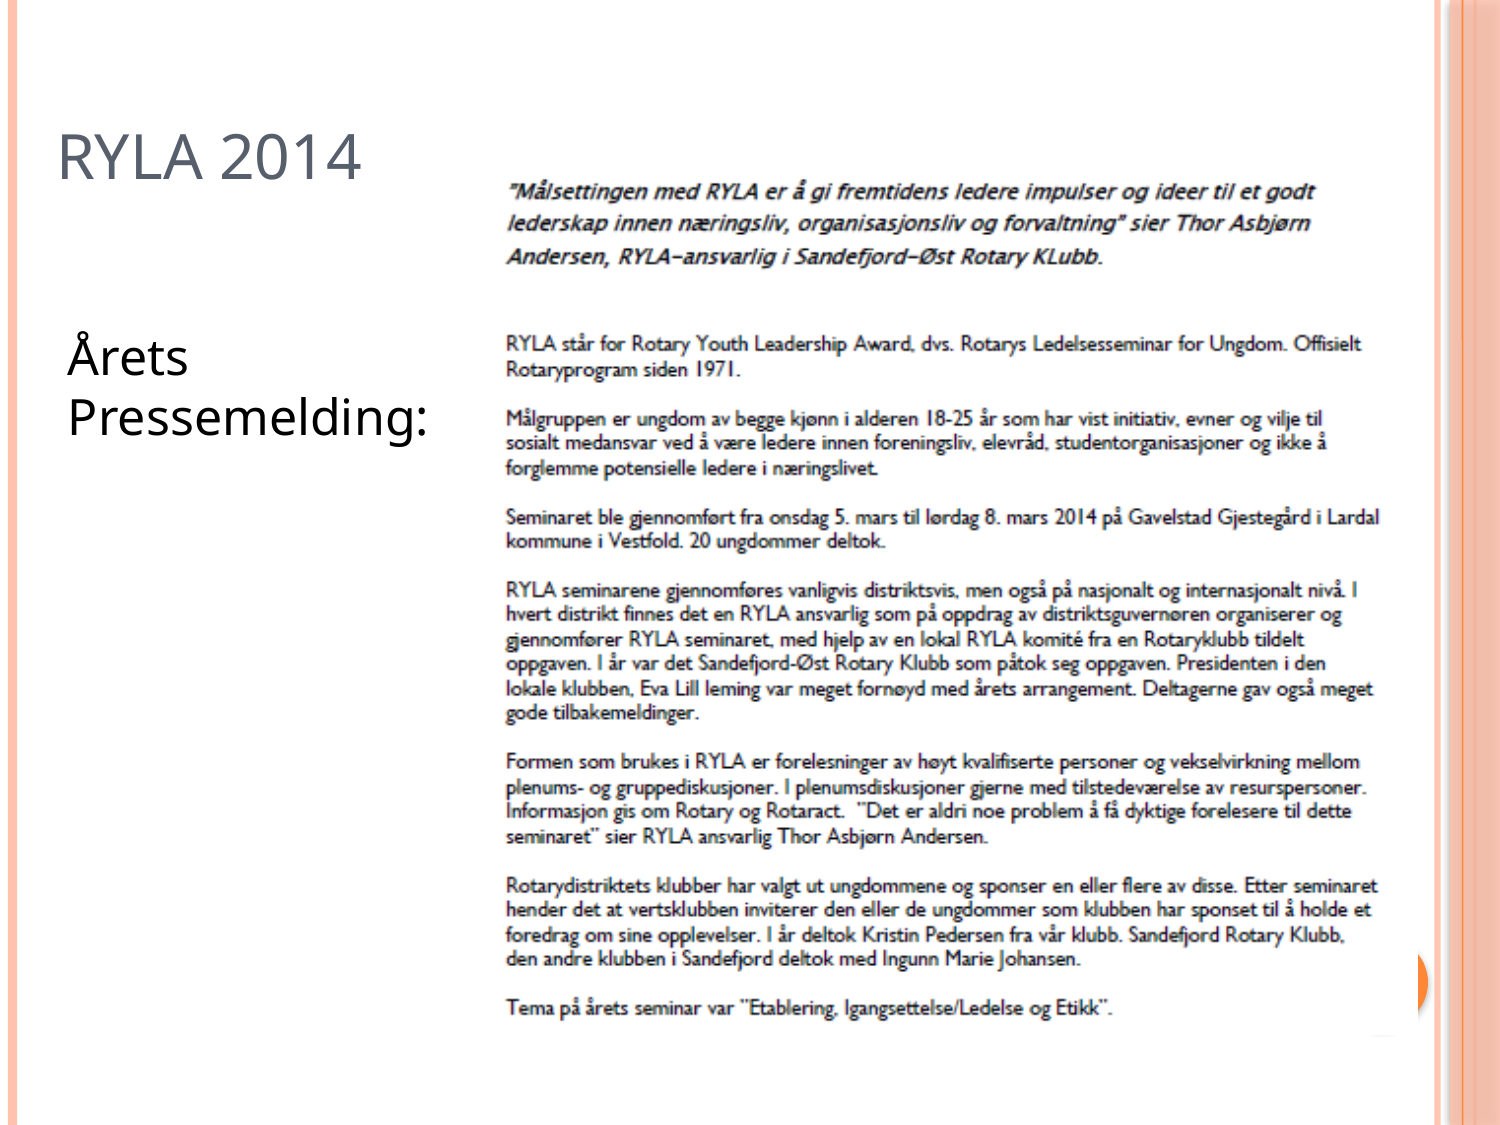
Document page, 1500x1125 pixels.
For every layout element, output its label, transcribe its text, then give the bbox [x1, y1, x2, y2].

text_box Årets Pressemelding: [53, 317, 448, 453]
picture [489, 172, 1418, 1036]
title RYLA 2014 [41, 62, 1500, 200]
